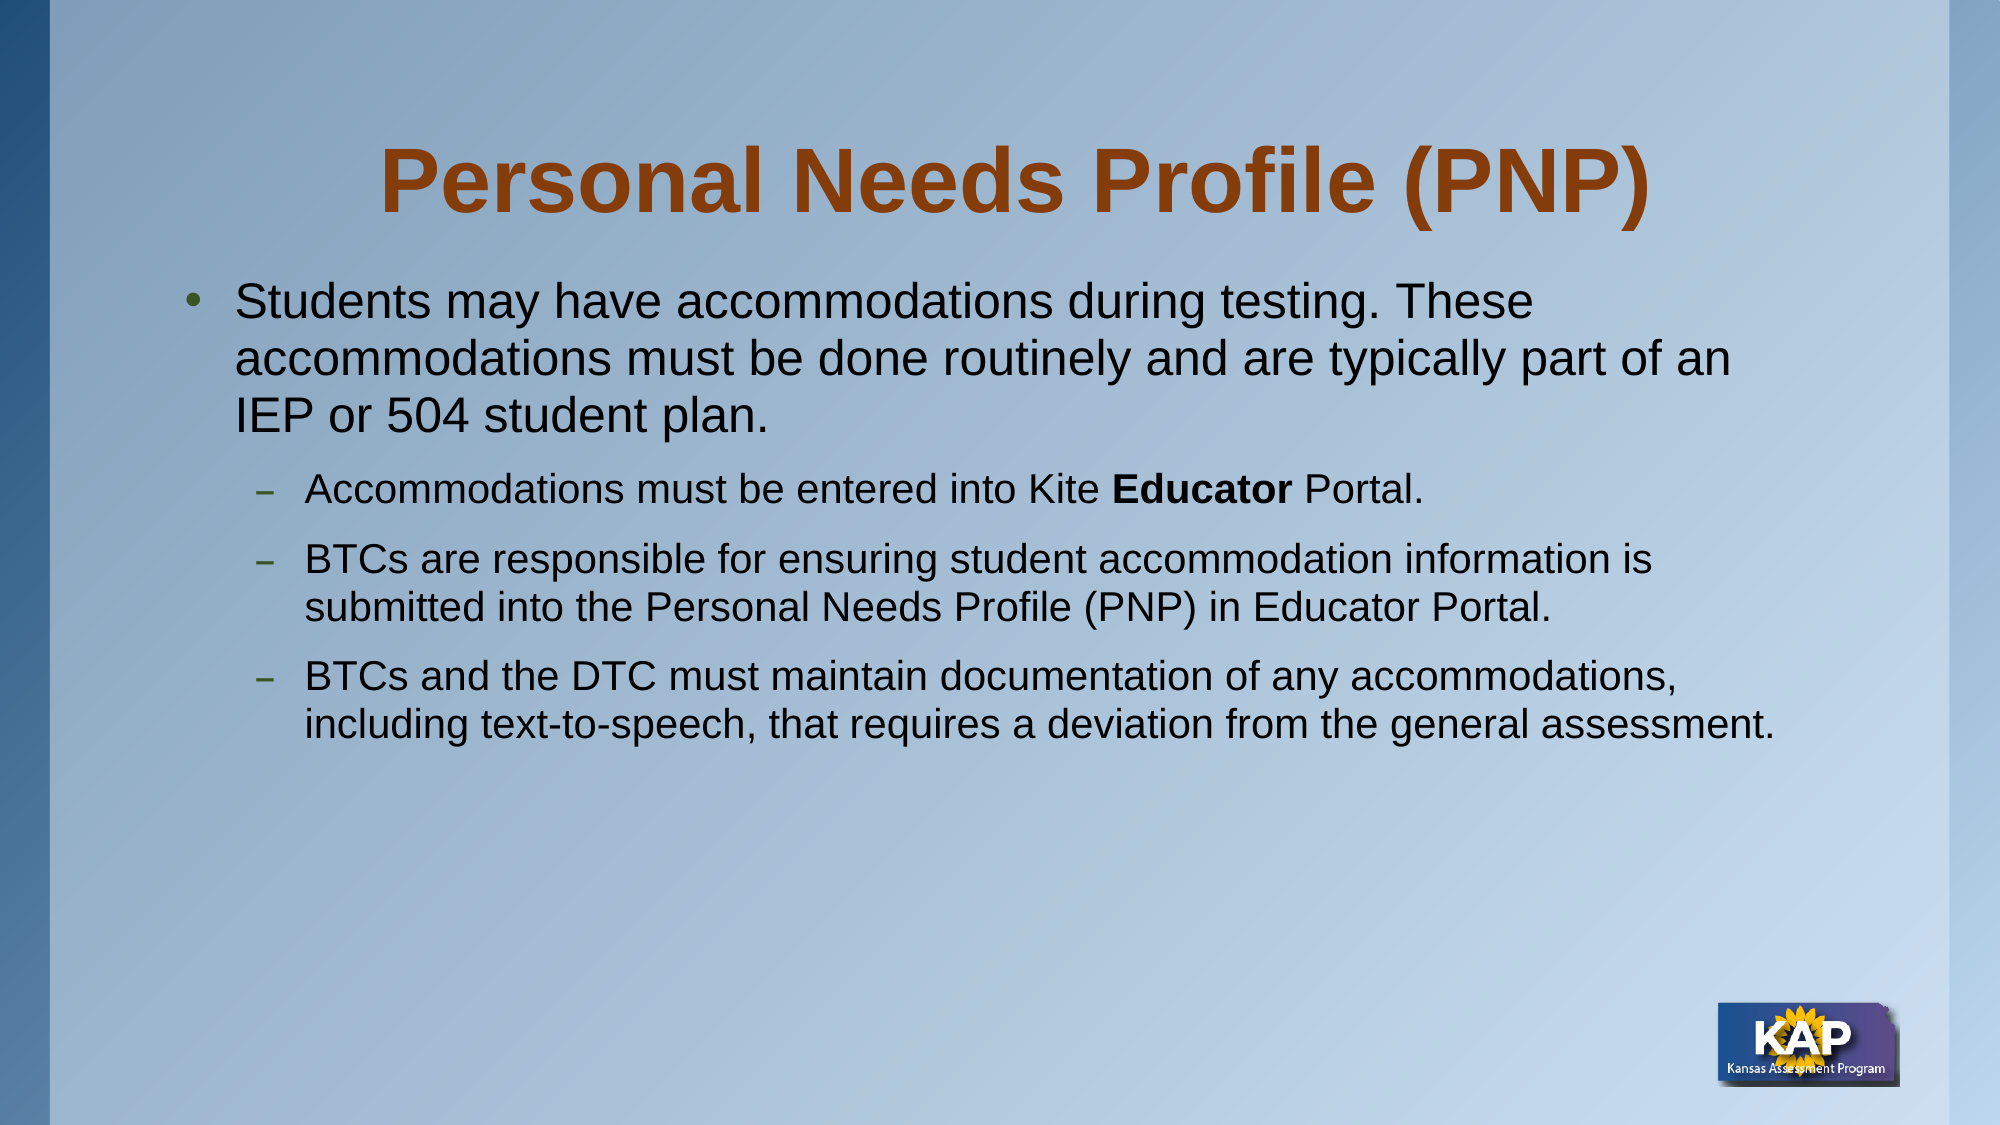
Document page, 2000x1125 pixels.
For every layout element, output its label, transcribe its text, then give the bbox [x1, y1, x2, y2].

list Students may have accommodations during testing. These accommodations must be done routinely and are typically part of an IEP or 504 student plan. Accommodations must be entered into Kite Educator Portal. BTCs are responsible for ensuring student accommodation information is submitted into the Personal Needs Profile (PNP) in Educator Portal. BTCs and the DTC must maintain documentation of any accommodations, including text-to-speech, that requires a deviation from the general assessment. [164, 262, 1832, 1054]
picture [1712, 995, 1900, 1087]
title Personal Needs Profile (PNP) [183, 12, 1850, 242]
